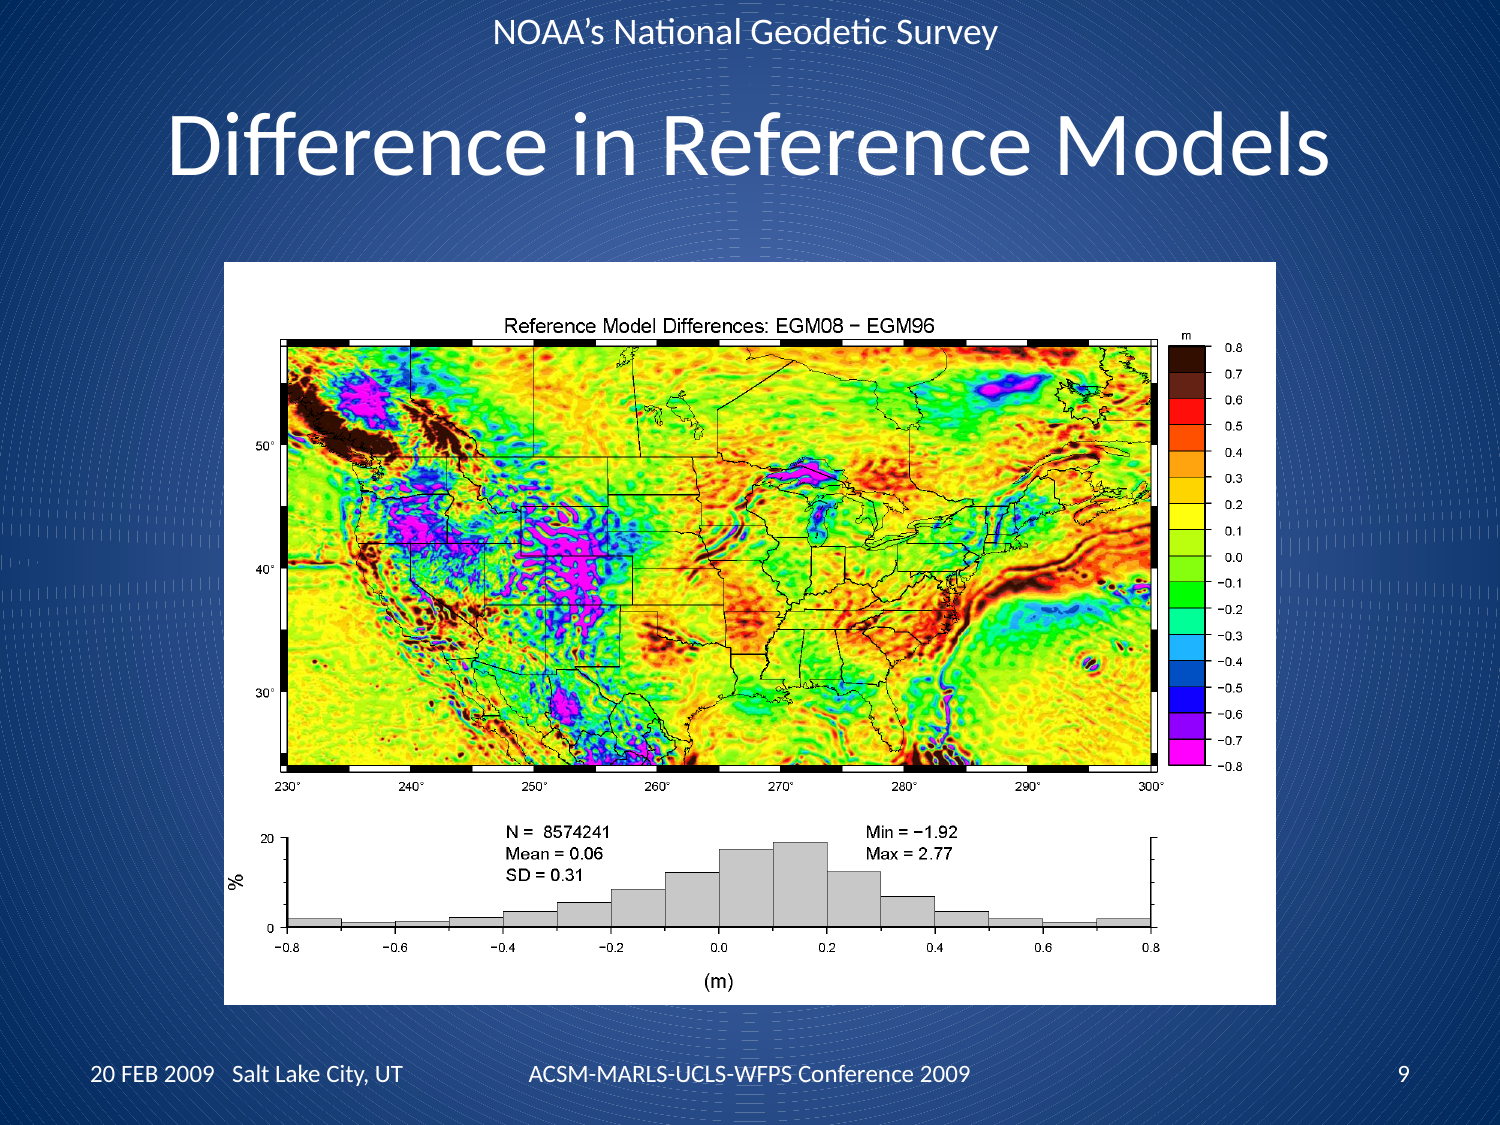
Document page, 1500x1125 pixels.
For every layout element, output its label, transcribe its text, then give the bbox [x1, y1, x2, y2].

title Difference in Reference Models [74, 44, 1426, 233]
footer ACSM-MARLS-UCLS-WFPS Conference 2009 [512, 1042, 988, 1103]
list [224, 262, 1276, 1006]
slide_number 9 [1074, 1042, 1425, 1103]
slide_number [75, 1042, 425, 1103]
